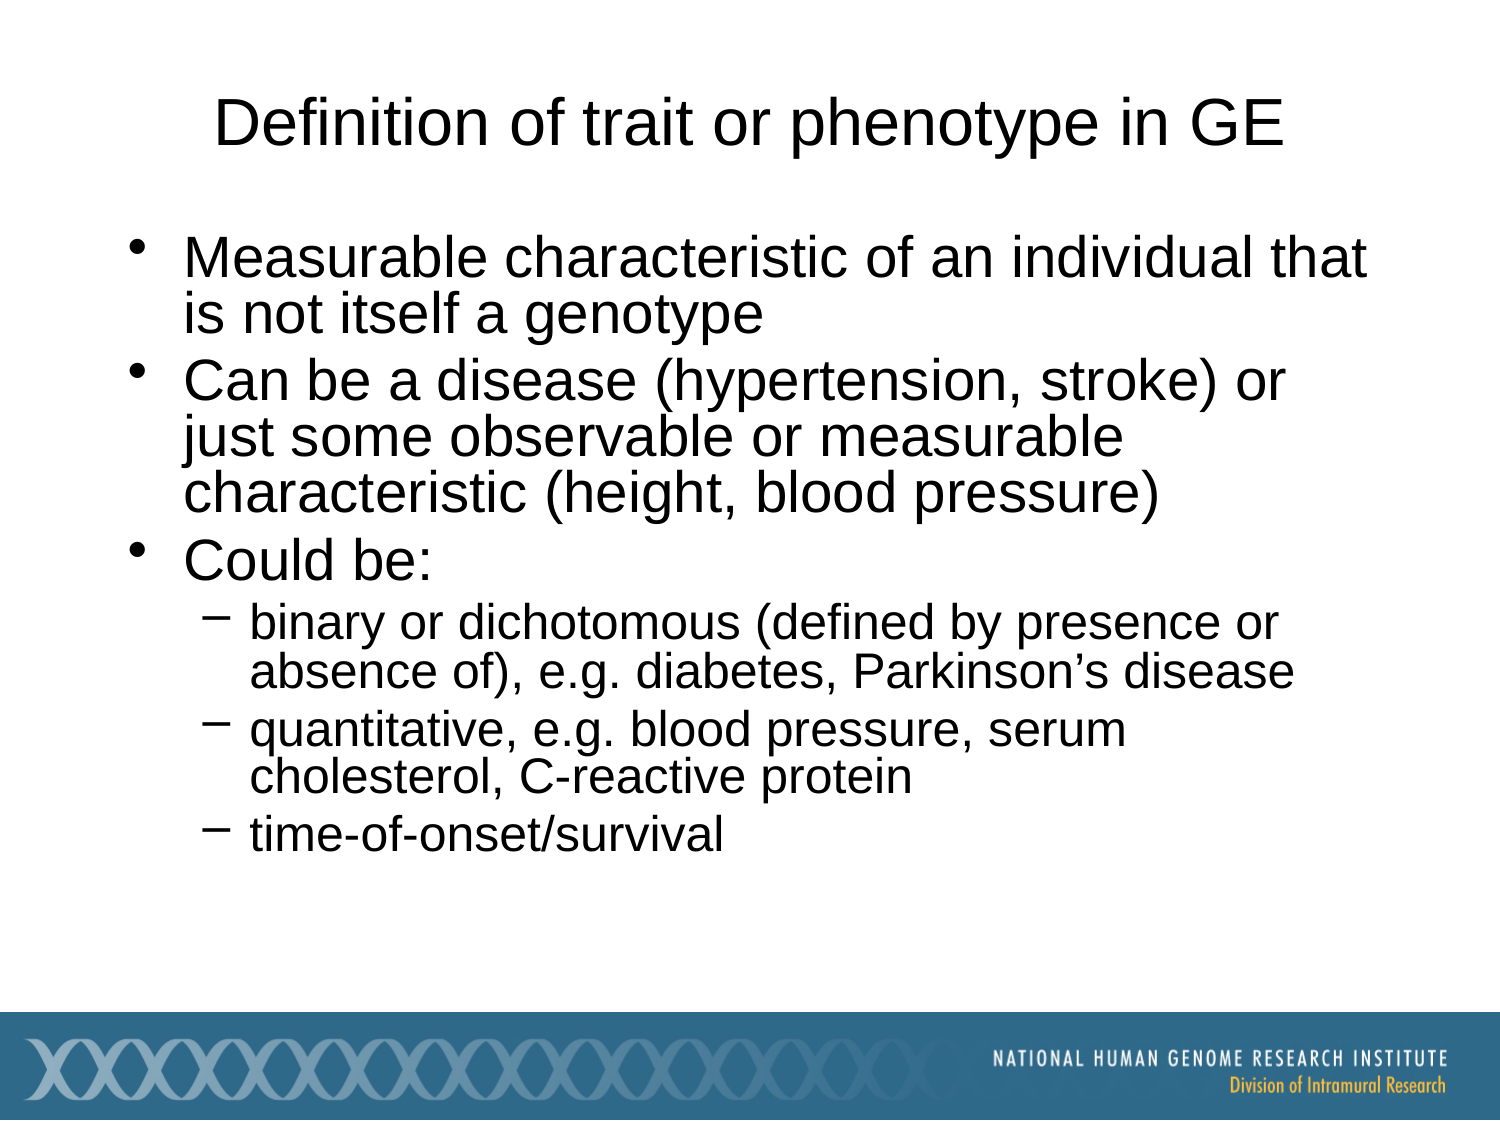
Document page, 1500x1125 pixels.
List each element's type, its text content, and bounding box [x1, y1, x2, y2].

picture [0, 1012, 1500, 1120]
list Measurable characteristic of an individual that is not itself a genotype Can be a disease (hypertension, stroke) or just some observable or measurable characteristic (height, blood pressure) Could be: binary or dichotomous (defined by presence or absence of), e.g. diabetes, Parkinson’s disease quantitative, e.g. blood pressure, serum cholesterol, C-reactive protein time-of-onset/survival [112, 224, 1388, 900]
title Definition of trait or phenotype in GE [112, 50, 1388, 188]
